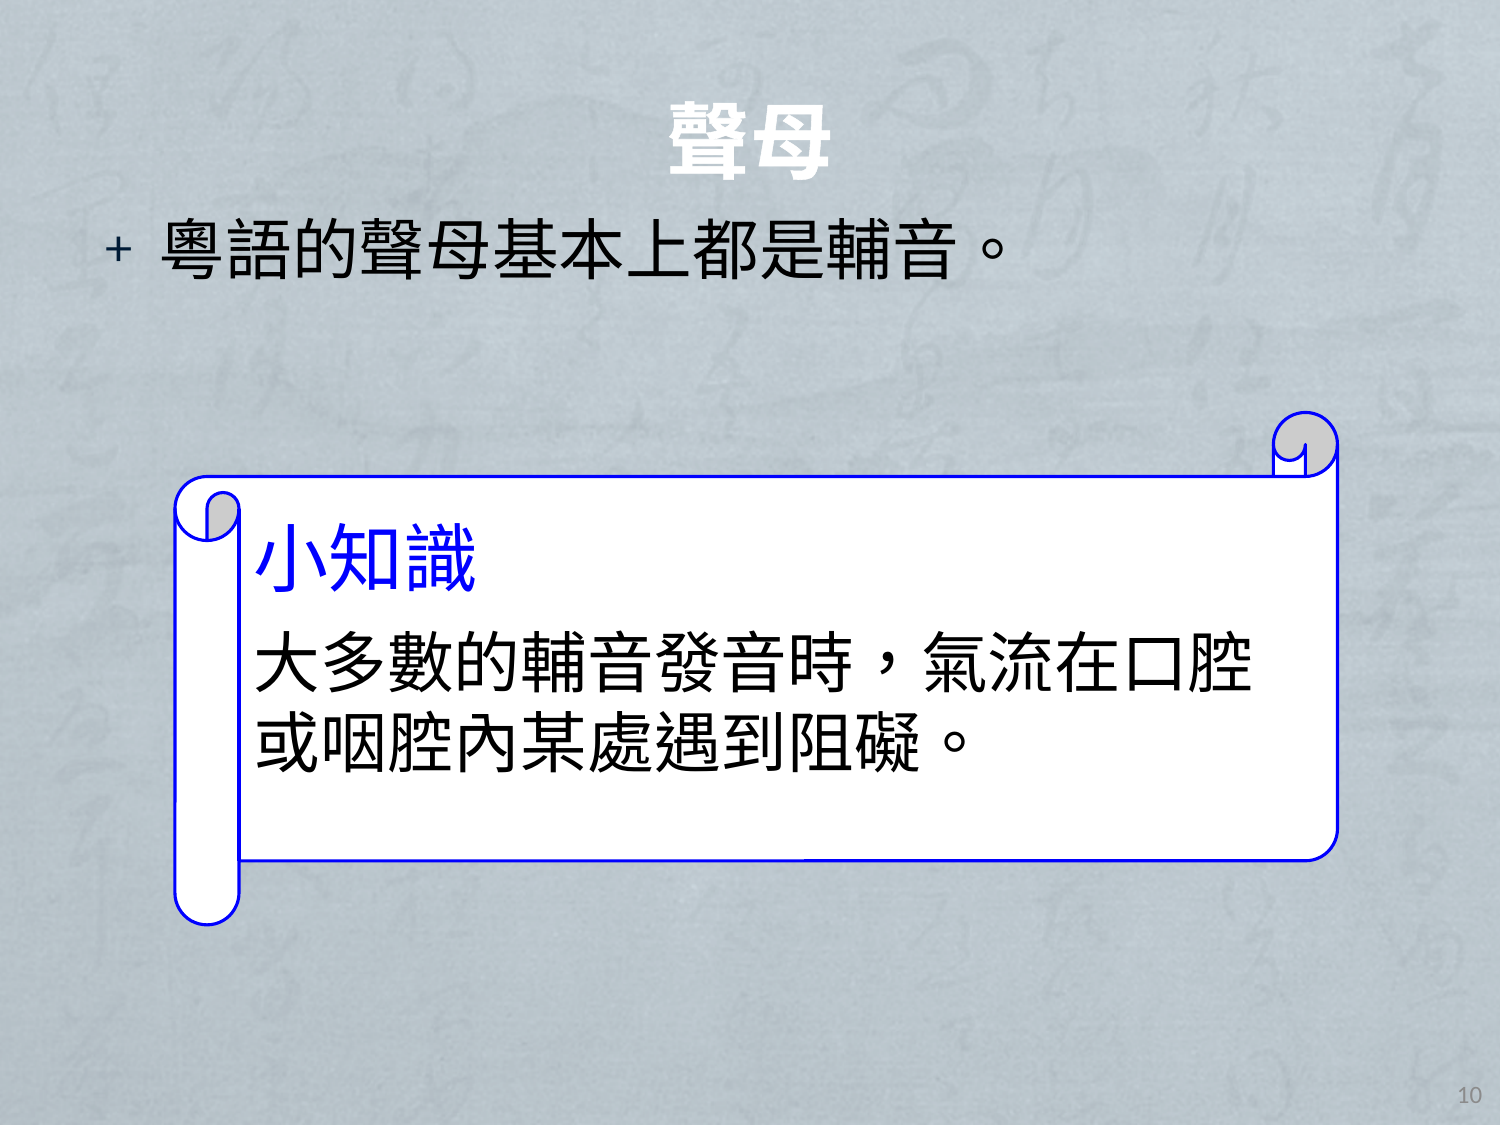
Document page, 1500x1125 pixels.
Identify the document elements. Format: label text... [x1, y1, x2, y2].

text_box 小知識 大多數的輔音發音時，氣流在口腔或咽腔內某處遇到阻礙。 [174, 412, 1338, 925]
title 聲母 [75, 45, 1425, 233]
list 粵語的聲母基本上都是輔音。 [87, 200, 1425, 400]
slide_number 10 [1147, 1063, 1498, 1124]
